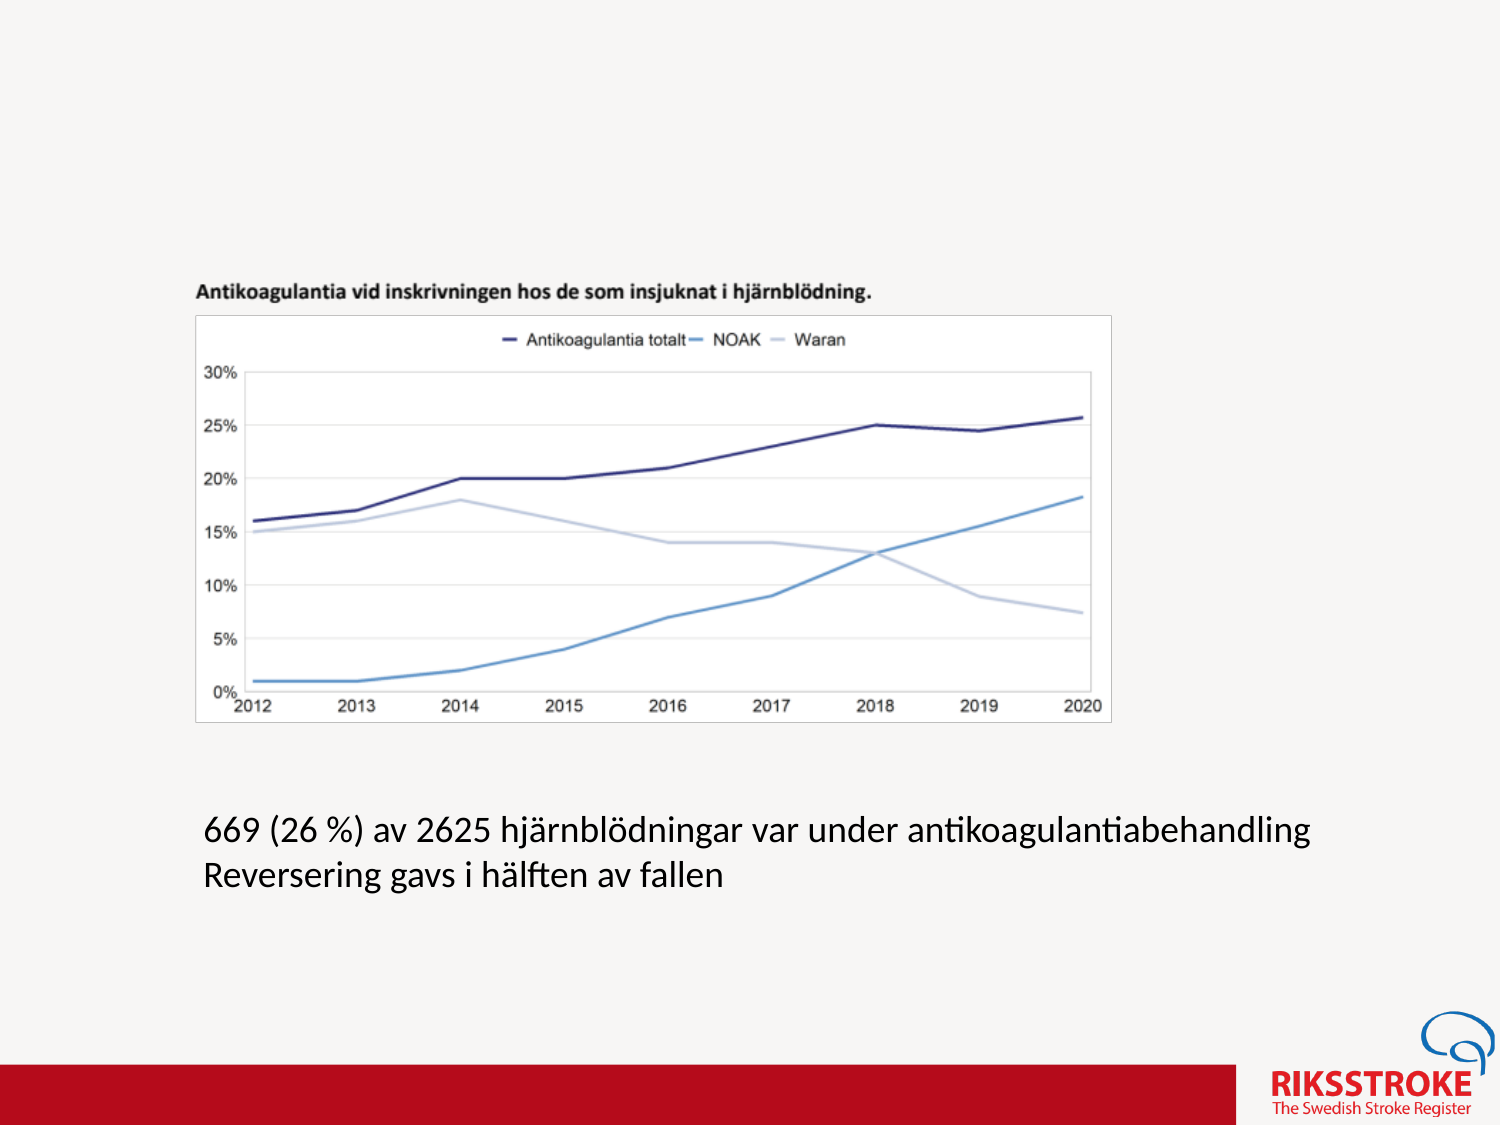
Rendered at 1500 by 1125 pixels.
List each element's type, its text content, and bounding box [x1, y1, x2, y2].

picture [179, 266, 1124, 729]
text_box 669 (26 %) av 2625 hjärnblödningar var under antikoagulantiabehandling Reversering gavs i hälften av fallen [188, 797, 1327, 903]
